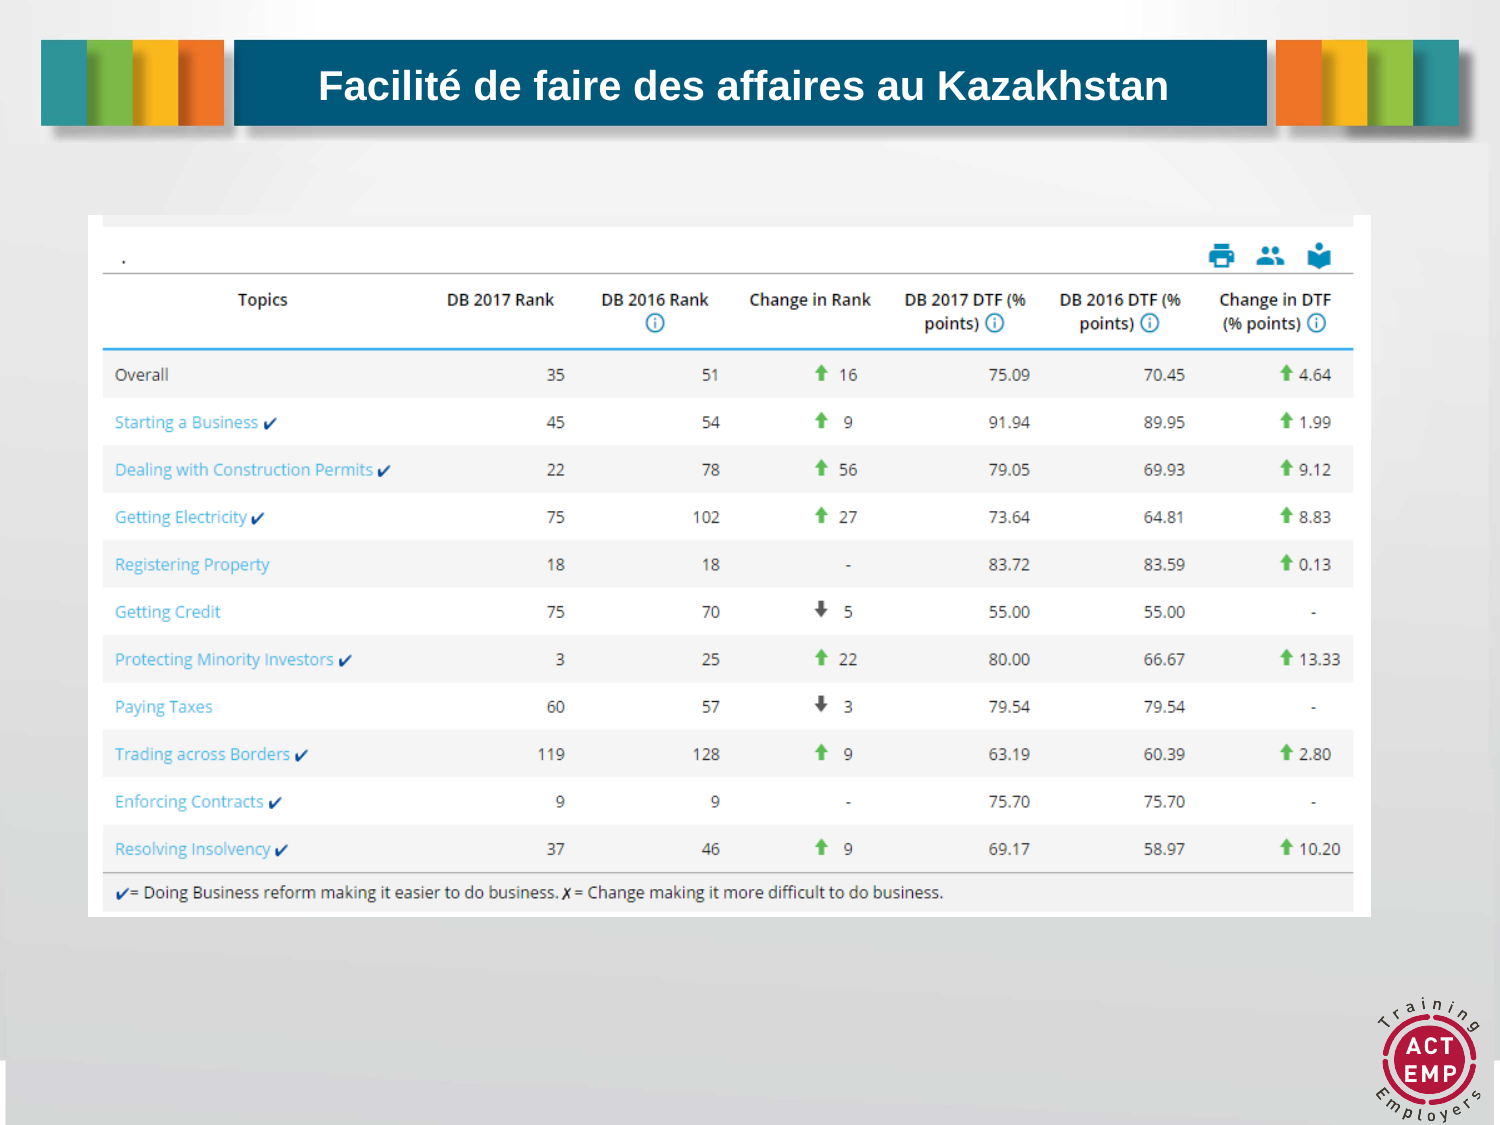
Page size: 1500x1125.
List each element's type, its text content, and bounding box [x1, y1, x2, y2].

title Facilité de faire des affaires au Kazakhstan [253, 42, 1235, 126]
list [88, 214, 1372, 918]
text_box [1375, 997, 1481, 1123]
picture [0, 0, 1500, 1125]
